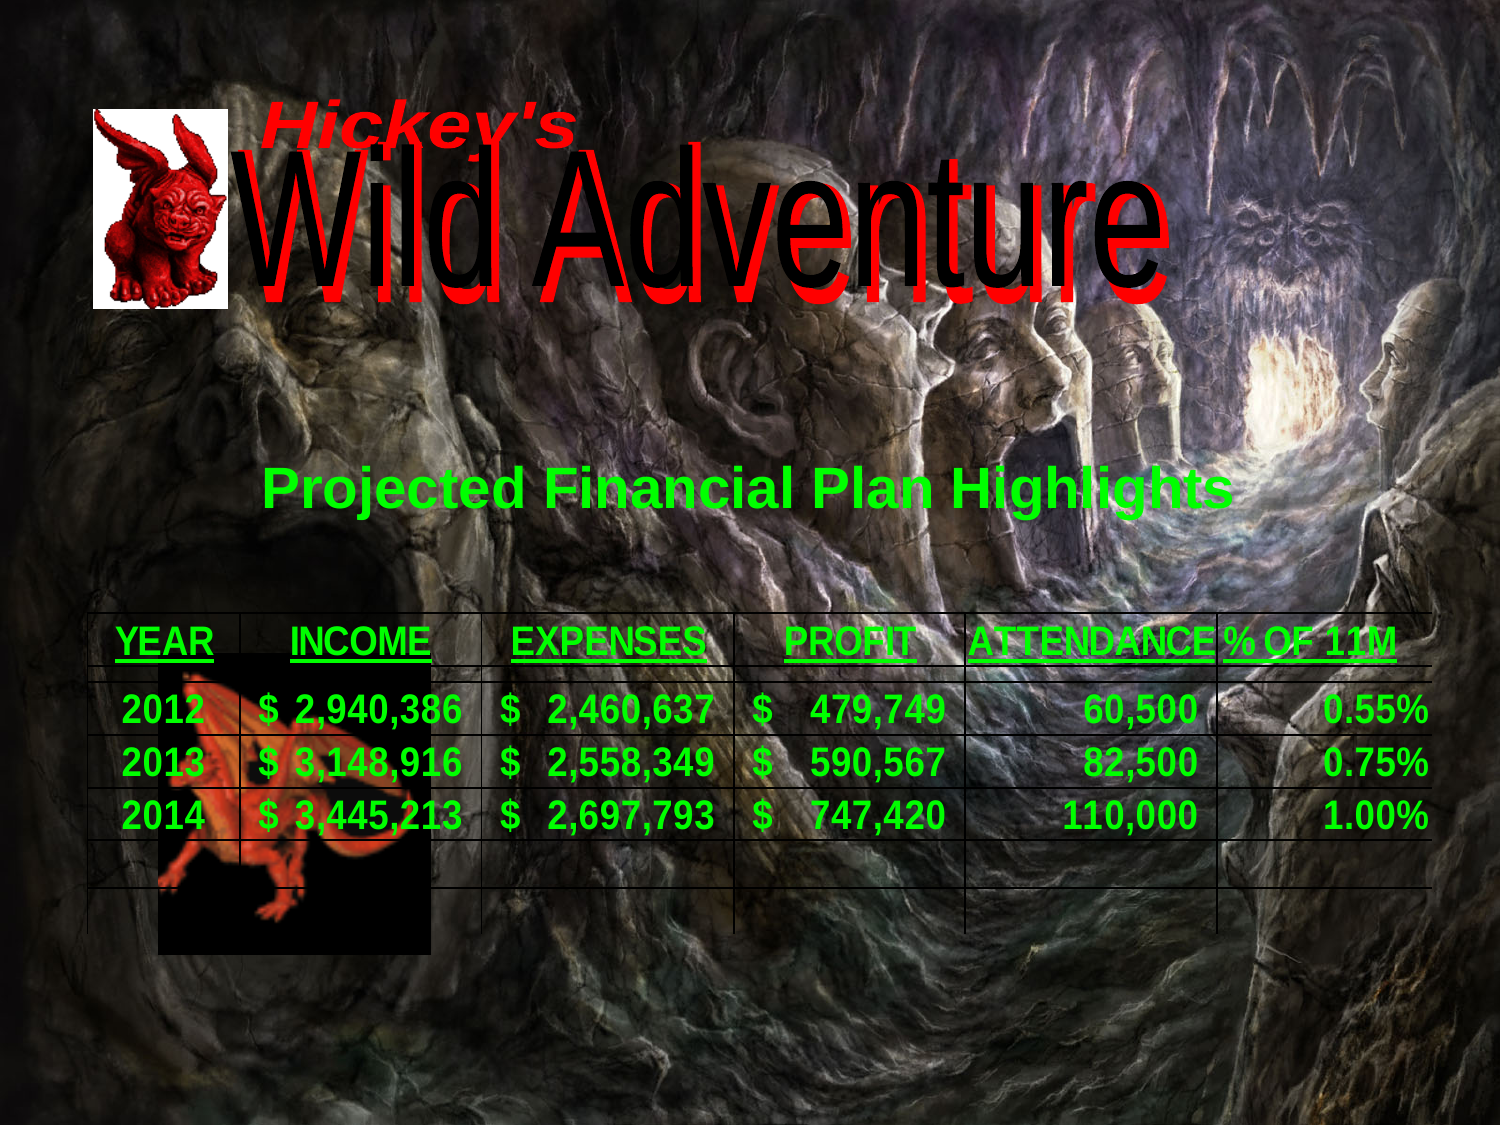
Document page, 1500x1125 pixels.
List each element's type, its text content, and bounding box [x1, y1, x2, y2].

text_box Projected Financial Plan Highlights [151, 442, 1348, 528]
picture [0, 0, 1500, 1125]
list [86, 611, 1434, 936]
